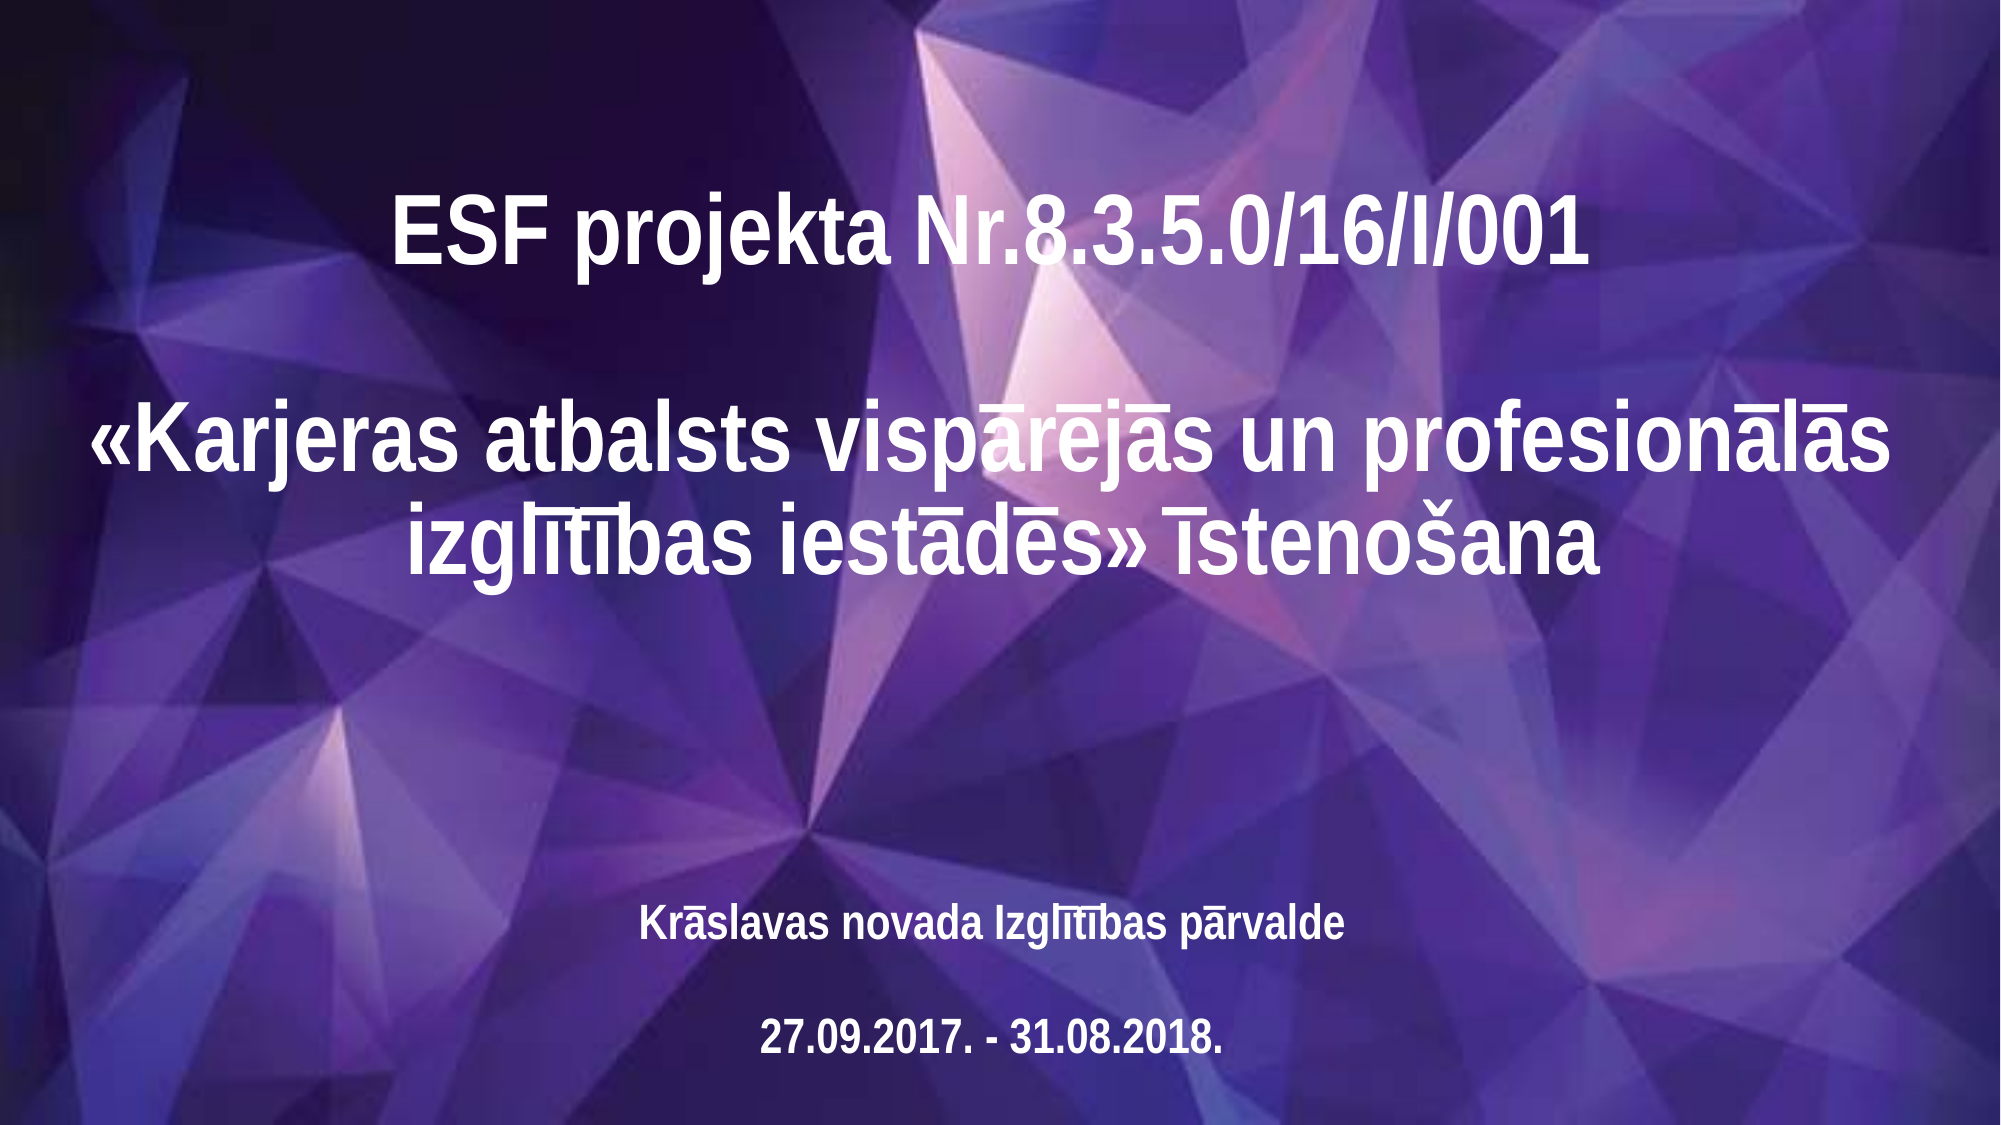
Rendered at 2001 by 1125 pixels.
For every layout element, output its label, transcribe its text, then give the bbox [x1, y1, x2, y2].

subtitle ESF projekta Nr.8.3.5.0/16/I/001 «Karjeras atbalsts vispārējās un profesionālās izglītības iestādēs» īstenošana [0, 127, 1992, 886]
picture [0, 0, 2001, 1125]
title Krāslavas novada Izglītības pārvalde 27.09.2017. - 31.08.2018. [38, 886, 1945, 1072]
